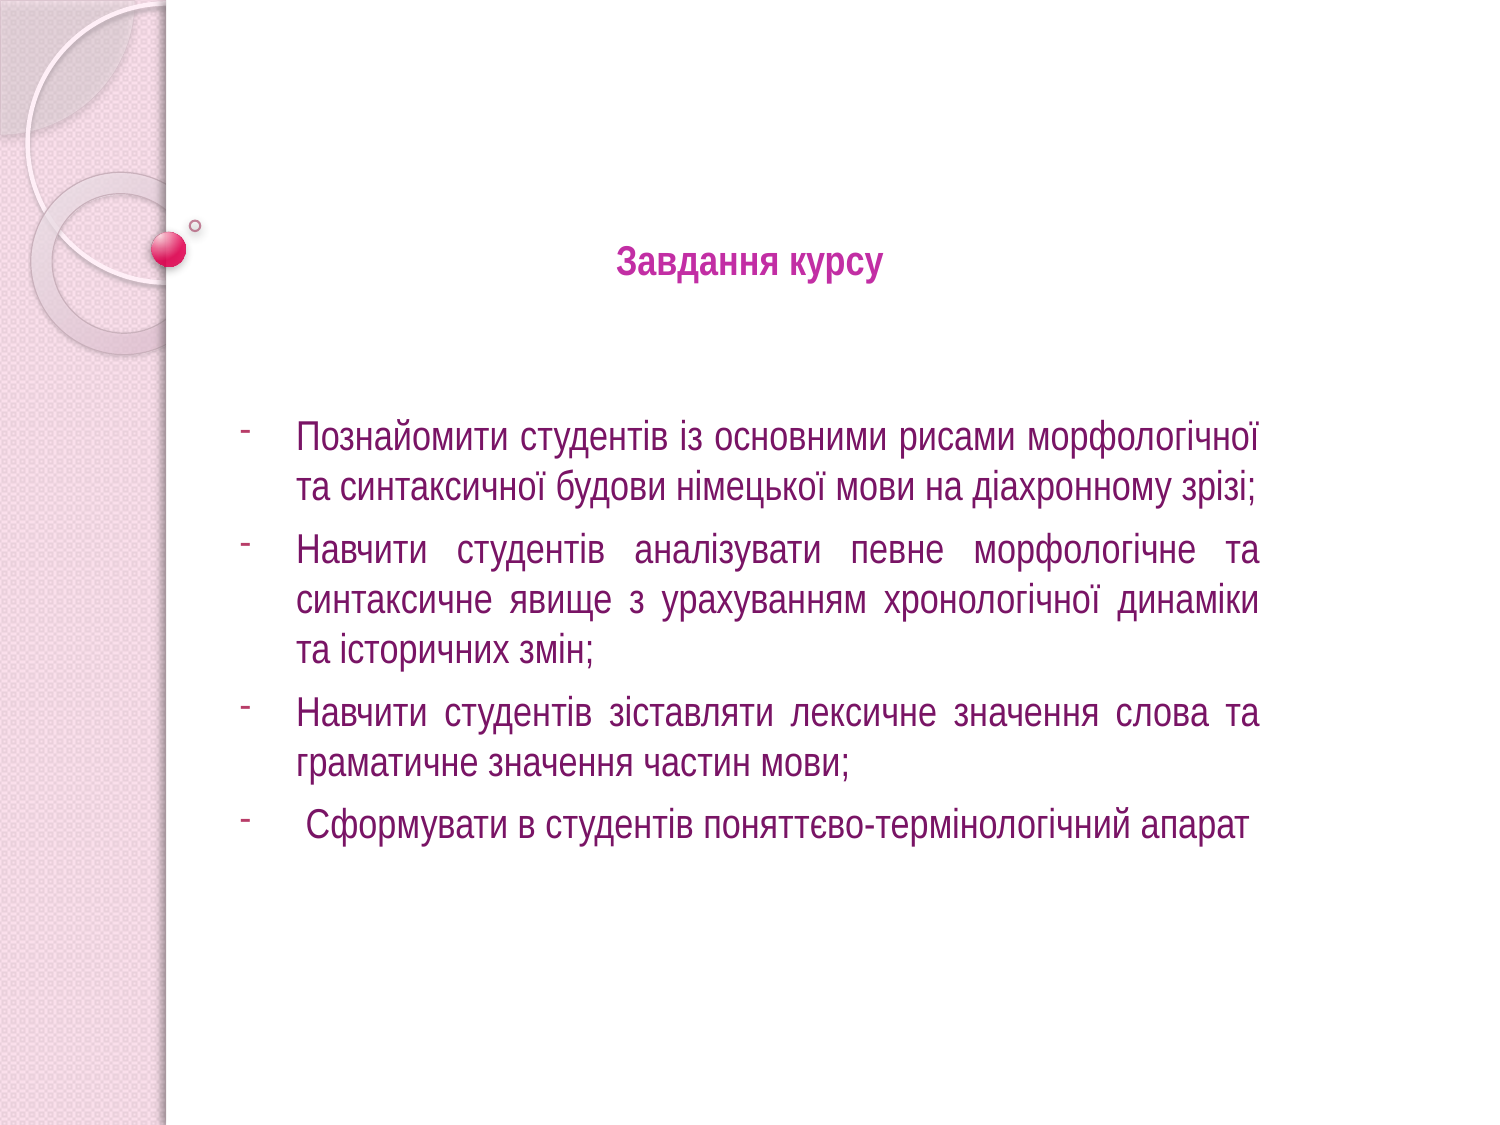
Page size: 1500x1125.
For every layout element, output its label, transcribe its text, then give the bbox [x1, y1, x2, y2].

subtitle Познайомити студентів із основними рисами морфологічної та синтаксичної будови німецької мови на діахронному зрізі; Навчити студентів аналізувати певне морфологічне та синтаксичне явище з урахуванням хронологічної динаміки та історичних змін; Навчити студентів зіставляти лексичне значення слова та граматичне значення частин мови; Сформувати в студентів поняттєво-термінологічний апарат [225, 408, 1275, 925]
title Завдання курсу [112, 137, 1388, 291]
